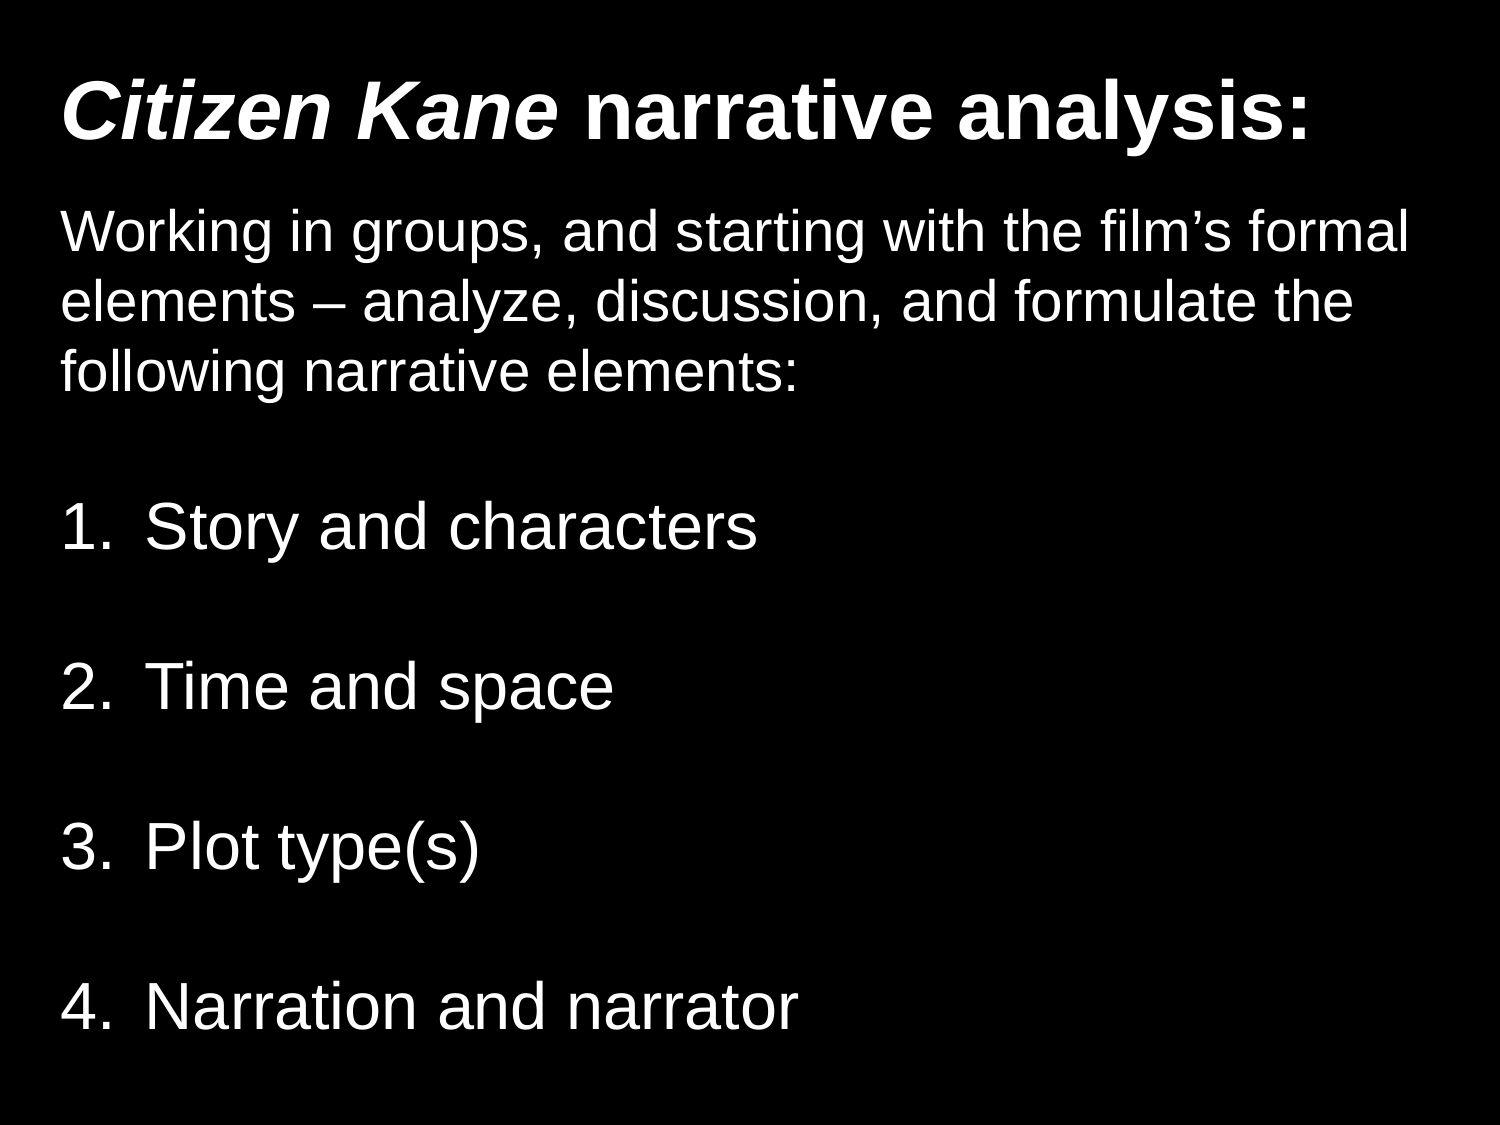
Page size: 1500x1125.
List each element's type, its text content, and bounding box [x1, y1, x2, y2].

text_box Working in groups, and starting with the film’s formal elements – analyze, discussion, and formulate the following narrative elements: Story and characters Time and space Plot type(s) Narration and narrator [45, 185, 1457, 1125]
text_box Citizen Kane narrative analysis: [45, 48, 1457, 164]
